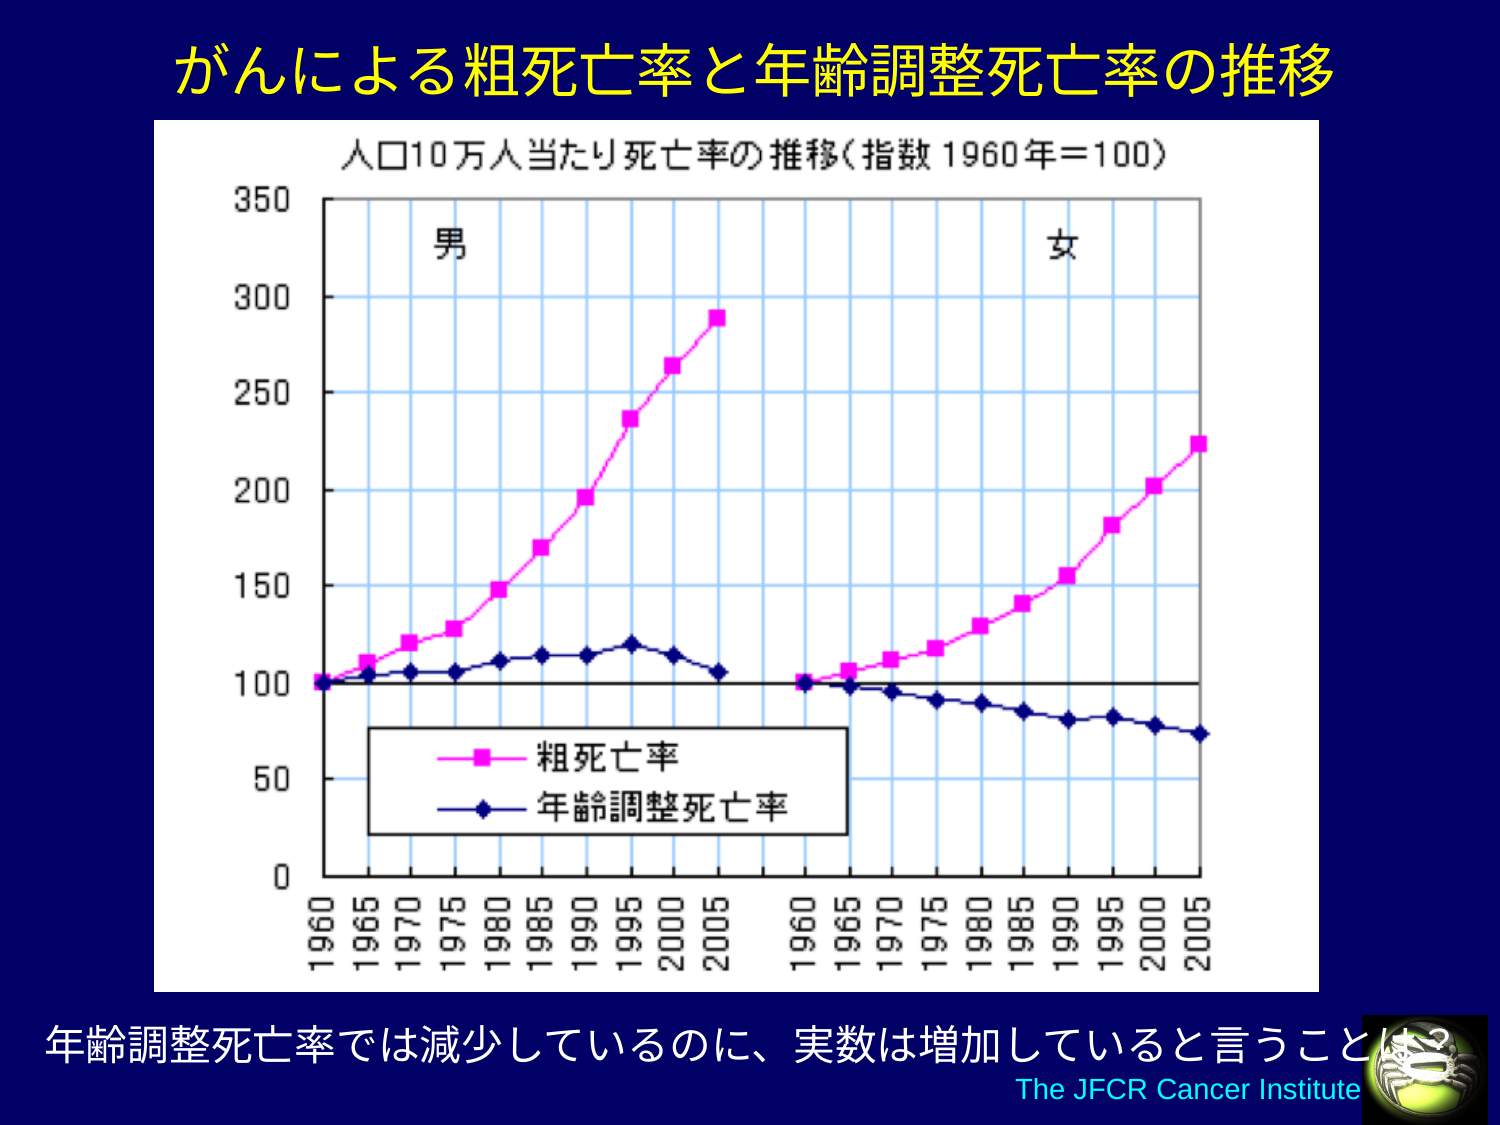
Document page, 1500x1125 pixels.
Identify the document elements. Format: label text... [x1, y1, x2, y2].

text_box がんによる粗死亡率と年齢調整死亡率の推移 [60, 20, 1448, 112]
picture [1362, 1077, 1488, 1125]
text_box 年齢調整死亡率では減少しているのに、実数は増加していると言うことは？ [29, 984, 1500, 1077]
picture [153, 120, 1319, 993]
